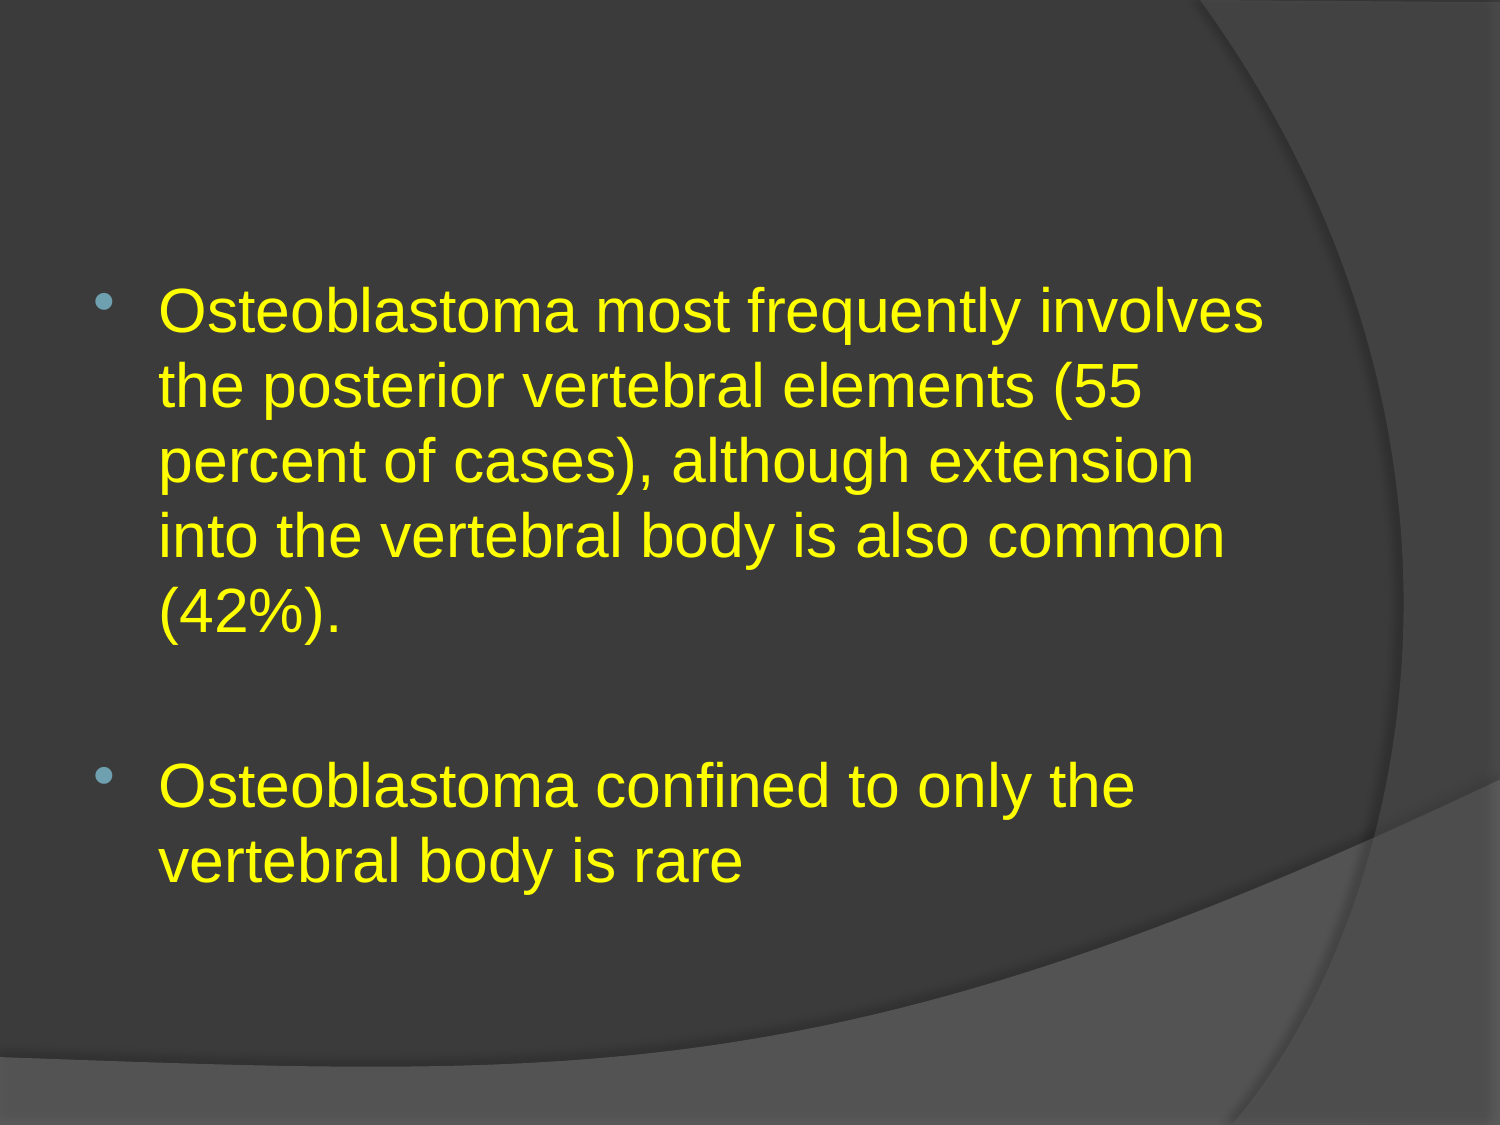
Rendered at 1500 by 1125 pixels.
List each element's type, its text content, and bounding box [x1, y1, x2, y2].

list Osteoblastoma most frequently involves the posterior vertebral elements (55 percent of cases), although extension into the vertebral body is also common (42%). Osteoblastoma confined to only the vertebral body is rare [75, 262, 1300, 1005]
